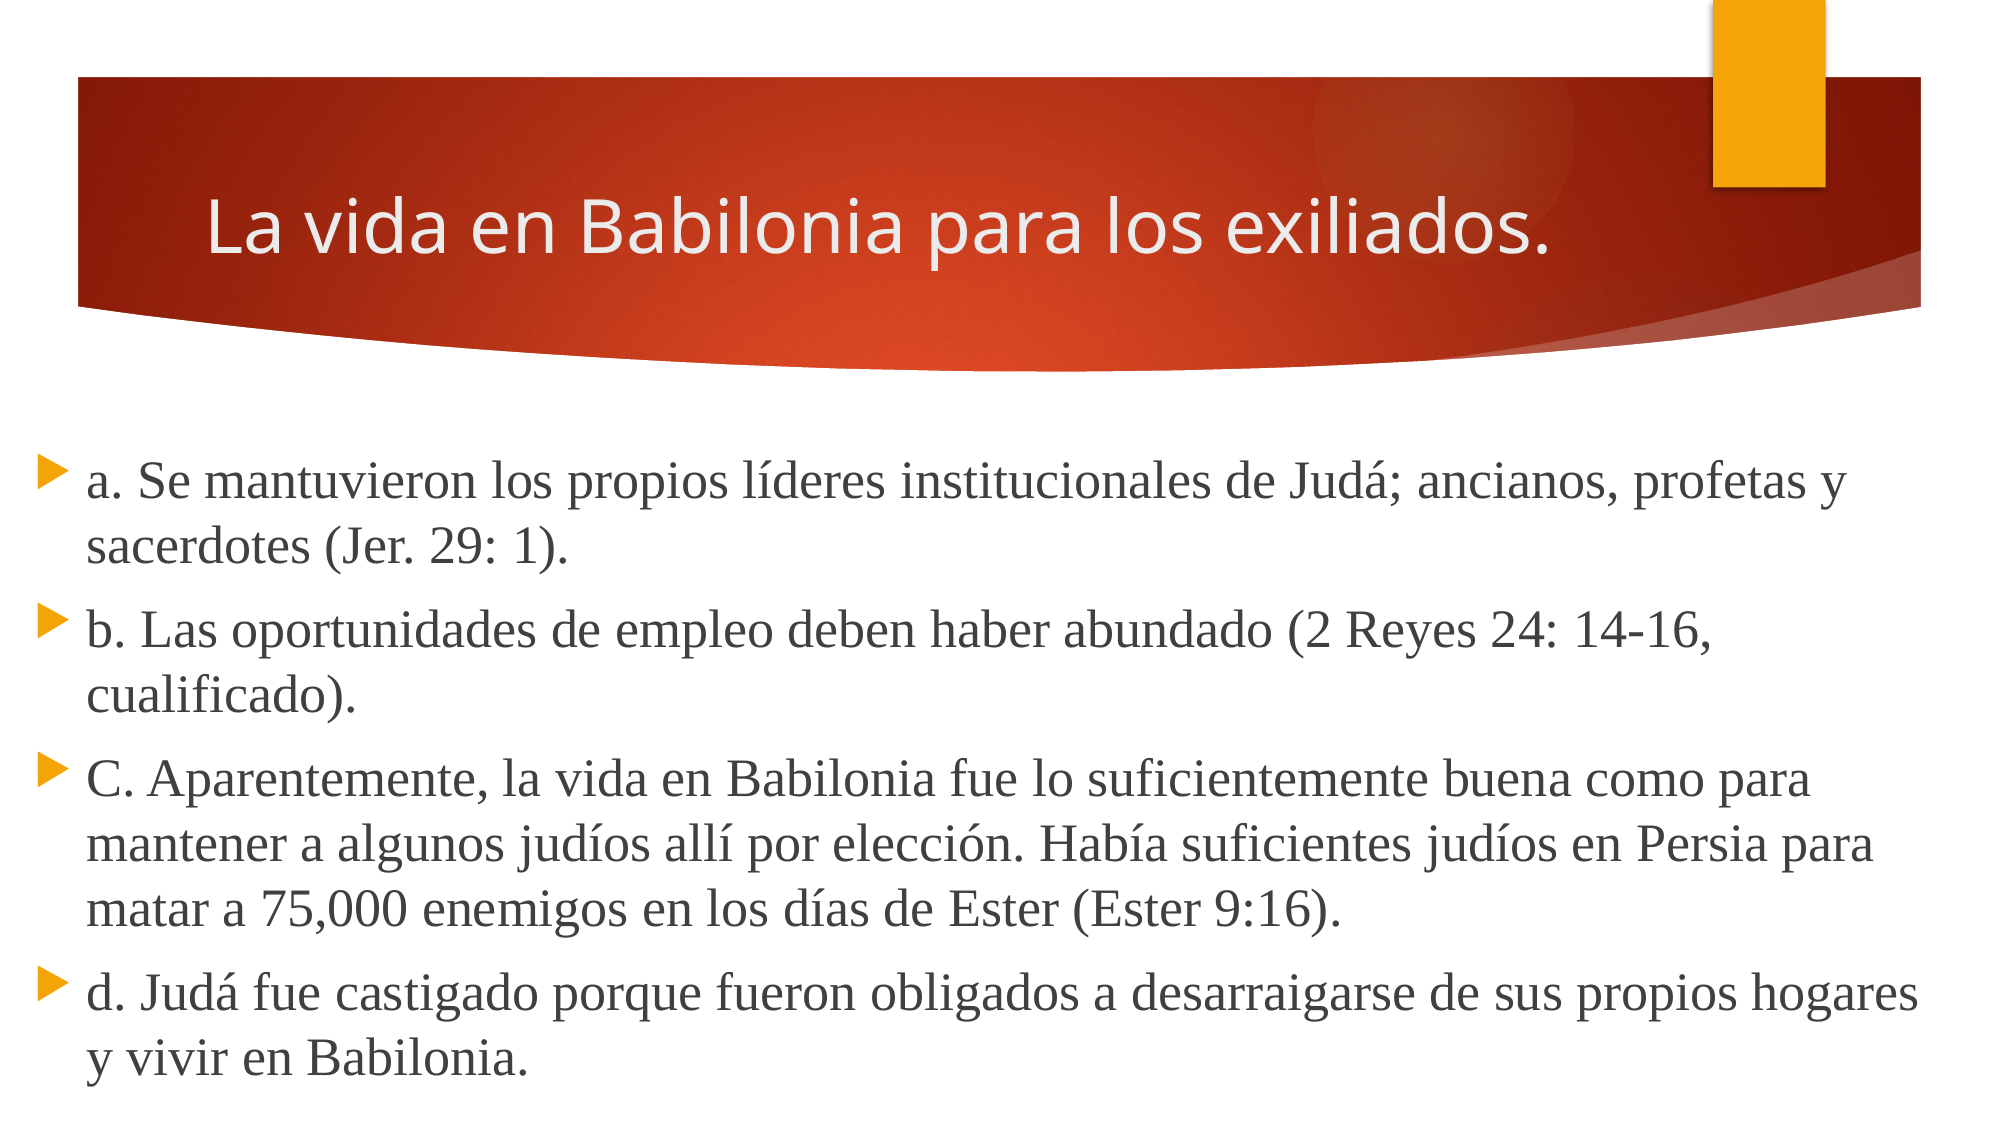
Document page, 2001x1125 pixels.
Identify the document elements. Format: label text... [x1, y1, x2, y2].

title La vida en Babilonia para los exiliados. [189, 96, 1627, 351]
list a. Se mantuvieron los propios líderes institucionales de Judá; ancianos, profetas y sacerdotes (Jer. 29: 1). b. Las oportunidades de empleo deben haber abundado (2 Reyes 24: 14-16, cualificado). C. Aparentemente, la vida en Babilonia fue lo suficientemente buena como para mantener a algunos judíos allí por elección. Había suficientes judíos en Persia para matar a 75,000 enemigos en los días de Ester (Ester 9:16). d. Judá fue castigado porque fueron obligados a desarraigarse de sus propios hogares y vivir en Babilonia. [18, 375, 1965, 1096]
